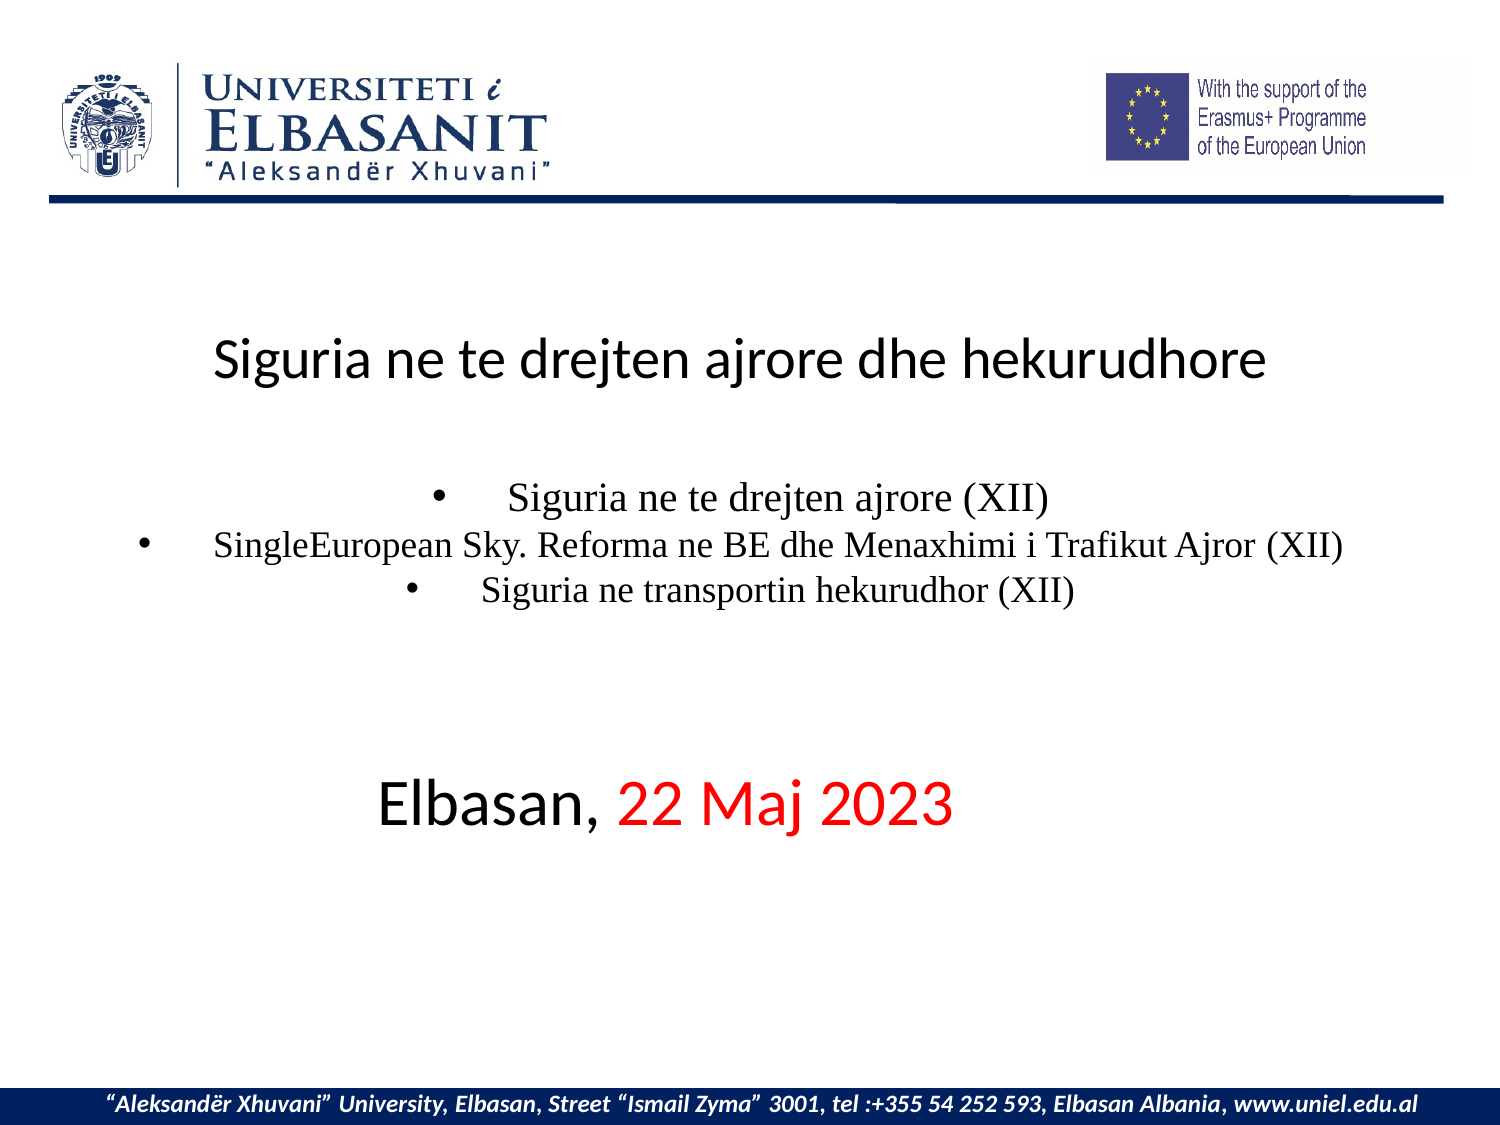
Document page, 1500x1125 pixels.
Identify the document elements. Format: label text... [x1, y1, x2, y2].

text_box Siguria ne te drejten ajrore dhe hekurudhore Siguria ne te drejten ajrore (XII) SingleEuropean Sky. Reforma ne BE dhe Menaxhimi i Trafikut Ajror (XII) Siguria ne transportin hekurudhor (XII) [93, 222, 1388, 740]
picture [46, 46, 575, 200]
text_box “Aleksandër Xhuvani” University, Elbasan, Street “Ismail Zyma” 3001, tel :+355 54 252 593, Elbasan Albania, www.uniel.edu.al [11, 1074, 1500, 1125]
picture [1092, 55, 1473, 177]
text_box [0, 1088, 11, 1125]
text_box Elbasan, 22 Maj 2023 [135, 751, 1196, 927]
